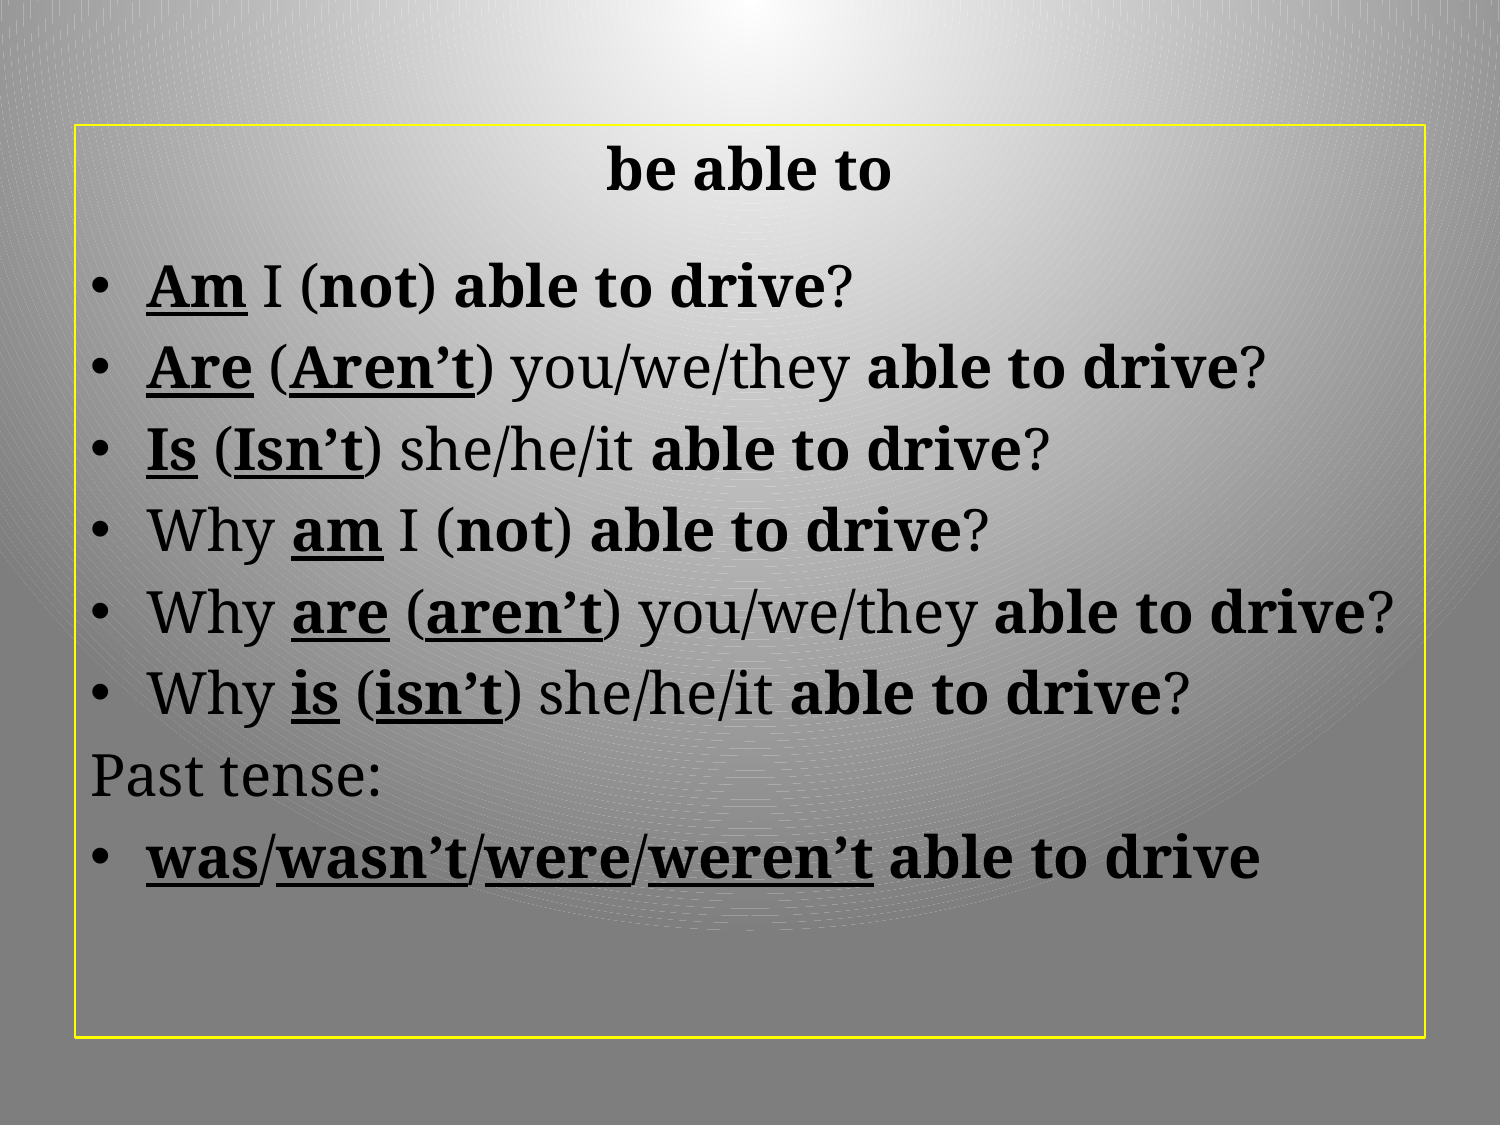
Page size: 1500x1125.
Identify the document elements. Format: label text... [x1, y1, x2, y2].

list be able to Am I (not) able to drive? Are (Aren’t) you/we/they able to drive? Is (Isn’t) she/he/it able to drive? Why am I (not) able to drive? Why are (aren’t) you/we/they able to drive? Why is (isn’t) she/he/it able to drive? Past tense: was/wasn’t/were/weren’t able to drive [75, 125, 1425, 1038]
